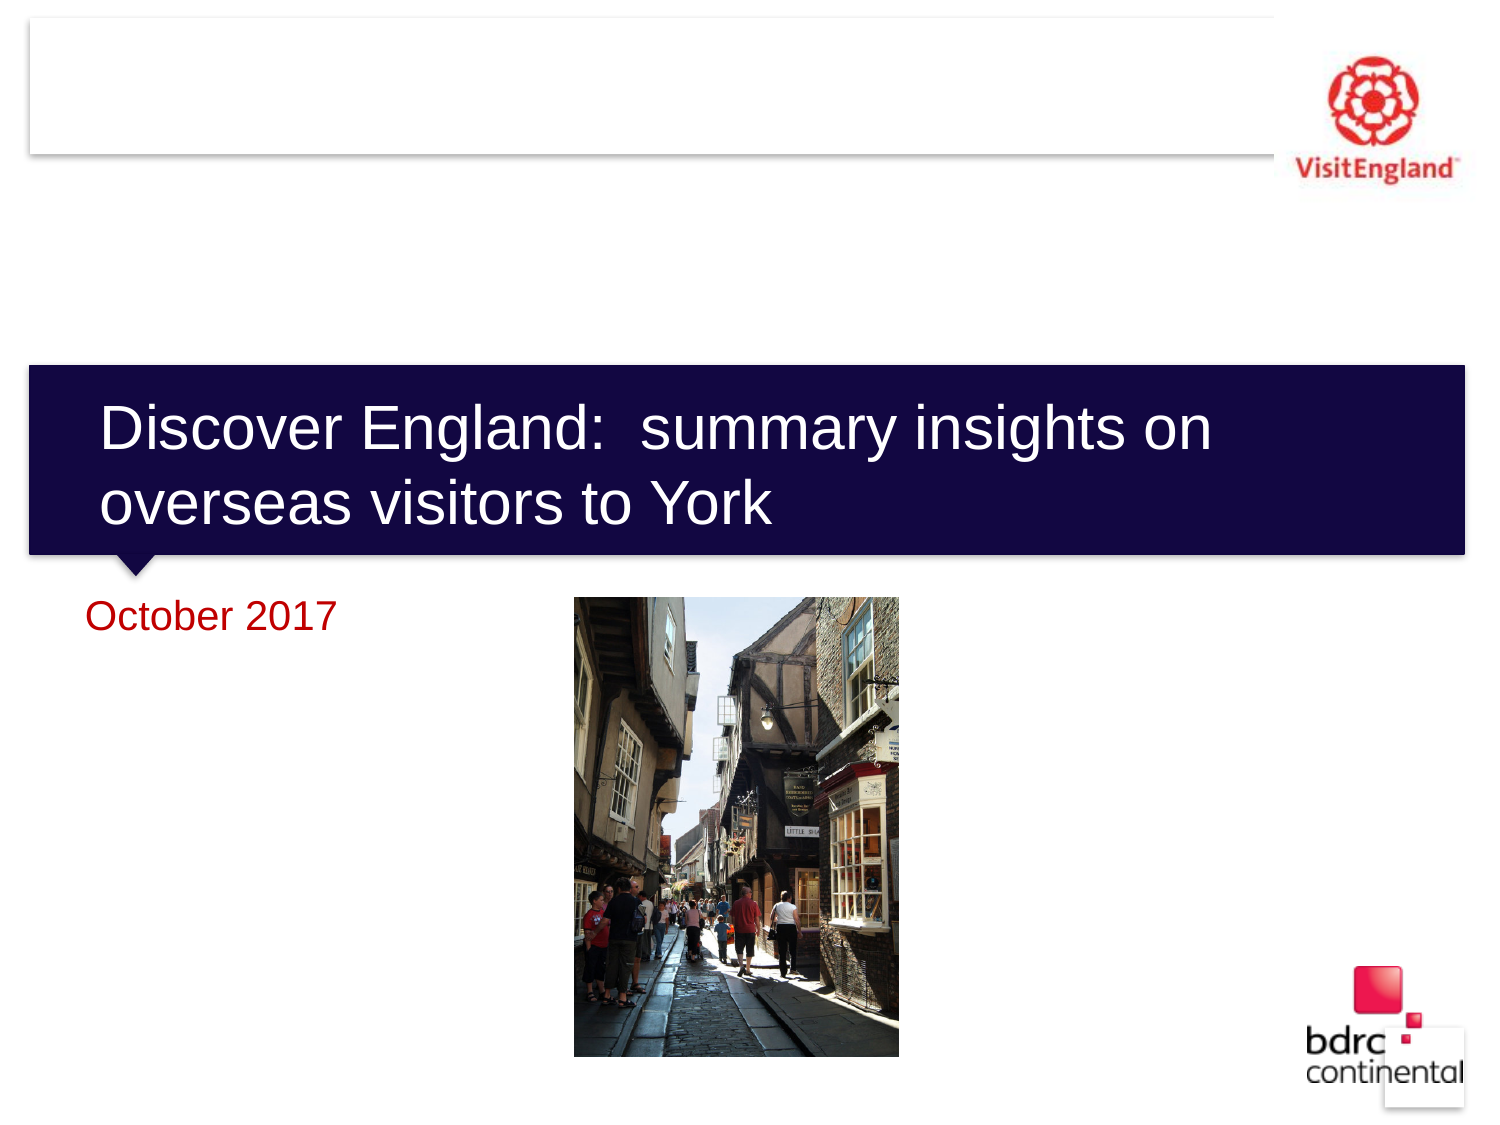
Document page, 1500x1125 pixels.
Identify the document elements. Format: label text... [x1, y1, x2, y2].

picture [1274, 2, 1499, 206]
picture [573, 597, 900, 1057]
title Discover England: summary insights on overseas visitors to York [85, 379, 1388, 598]
picture [1307, 965, 1463, 1083]
list October 2017 [70, 581, 1373, 654]
